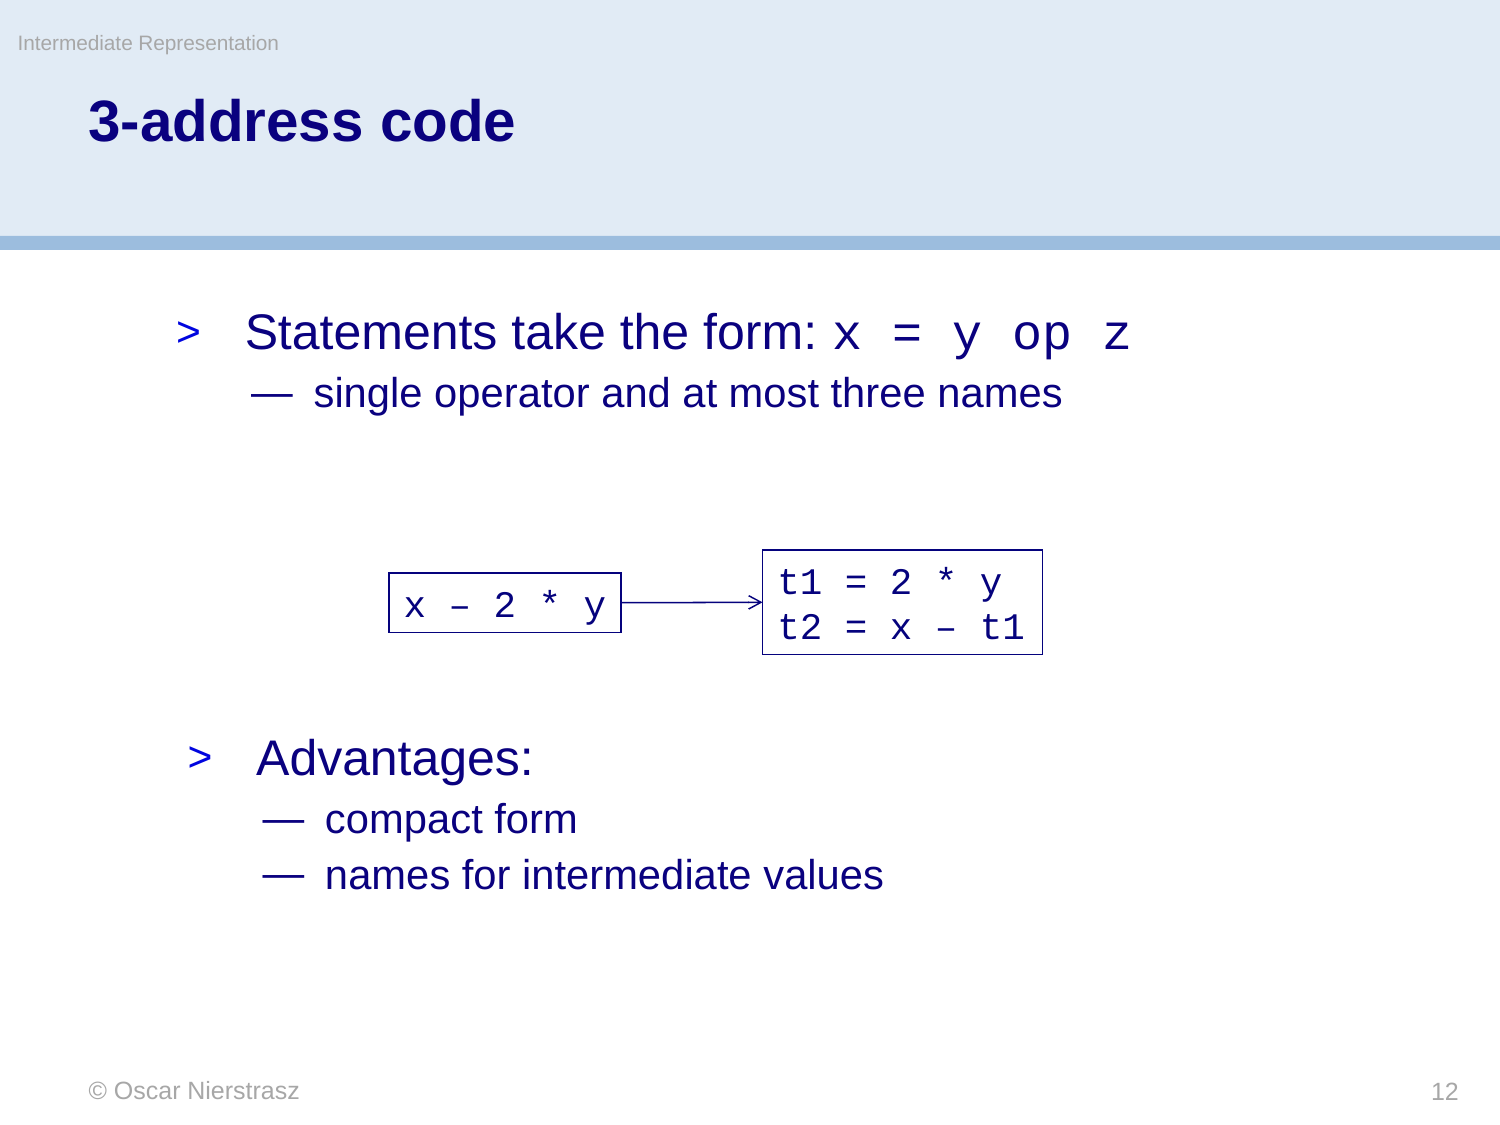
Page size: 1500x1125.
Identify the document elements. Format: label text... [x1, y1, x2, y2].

text_box x – 2 * y [388, 572, 622, 633]
title 3-address code [88, 90, 1413, 226]
footer Intermediate Representation [17, 29, 904, 72]
text_box t1 = 2 * y t2 = x – t1 [762, 549, 1043, 655]
slide_number 12 [1237, 1074, 1460, 1105]
text_box Advantages: compact form names for intermediate values [187, 725, 1237, 904]
list Statements take the form: x = y op z single operator and at most three names [175, 271, 1226, 451]
slide_number © Oscar Nierstrasz [88, 1073, 715, 1104]
